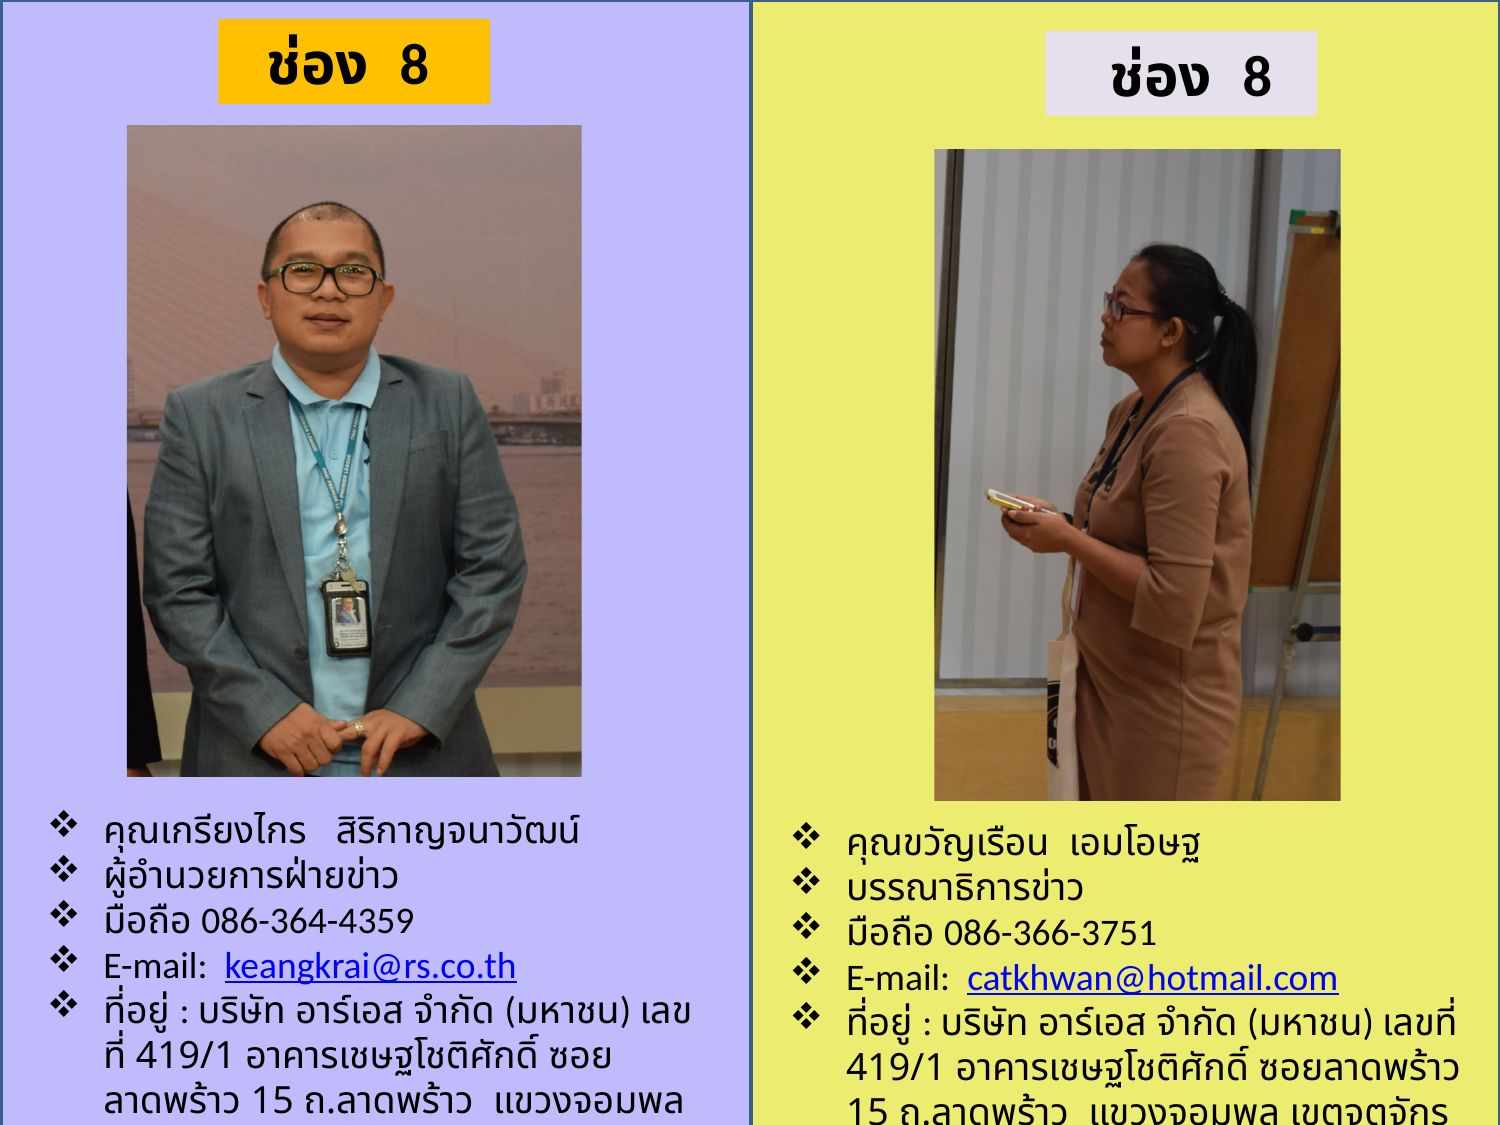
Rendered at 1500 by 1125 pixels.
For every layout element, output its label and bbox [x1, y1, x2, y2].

text_box [1, 0, 1500, 1125]
